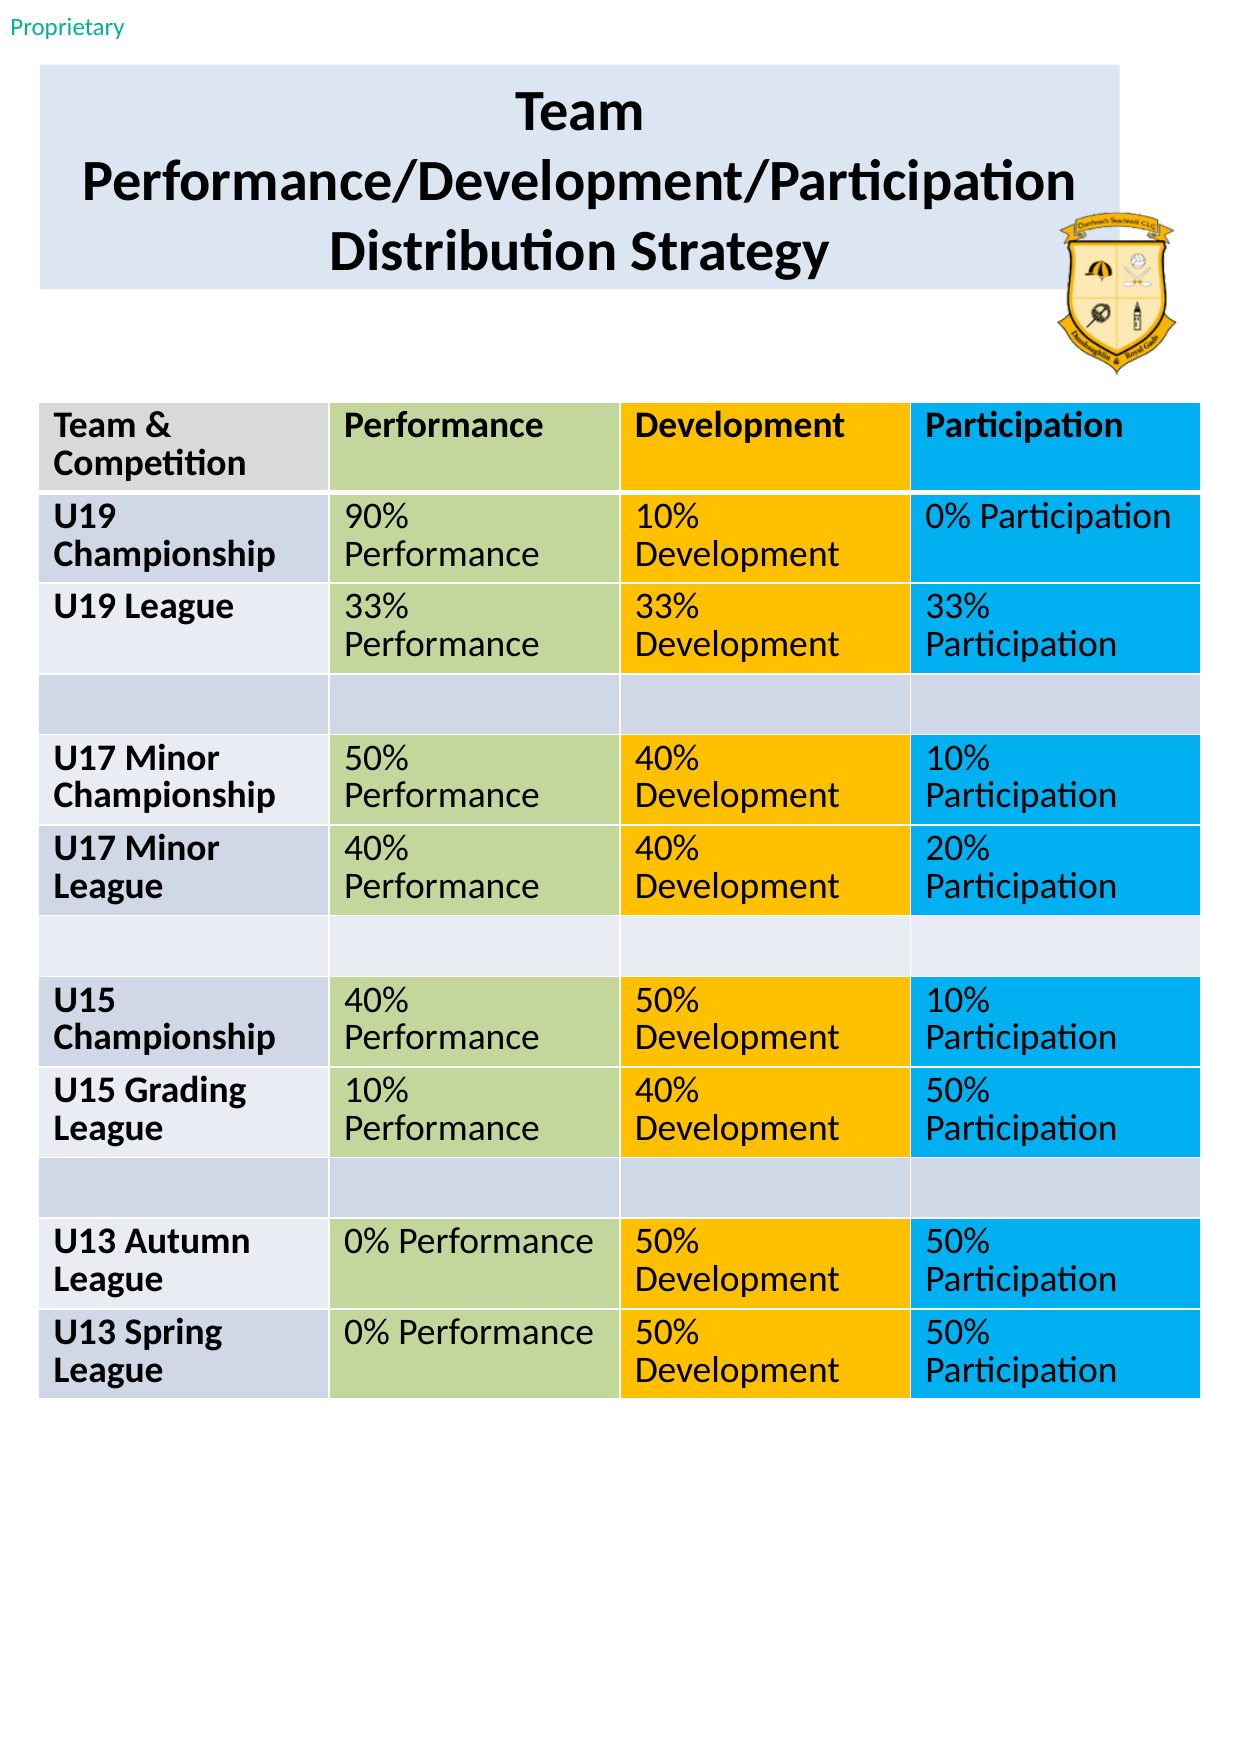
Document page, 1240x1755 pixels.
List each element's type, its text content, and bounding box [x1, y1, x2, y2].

table_cell 0% Performance [330, 1219, 619, 1308]
table_cell 50% Development [621, 977, 910, 1066]
table_cell 0% Performance [330, 1310, 619, 1398]
table_cell U15 Championship [39, 977, 328, 1066]
table_cell 50% Participation [911, 1310, 1200, 1398]
table_cell 10% Development [621, 495, 910, 582]
table_cell [330, 1158, 619, 1217]
table_header Team & Competition [39, 403, 328, 490]
table_cell [330, 675, 619, 734]
table_cell 50% Participation [911, 1068, 1200, 1157]
table_cell 50% Participation [911, 1219, 1200, 1308]
text_box Team Performance/Development/Participation Distribution Strategy [40, 64, 1120, 290]
table_cell 90% Performance [330, 495, 619, 582]
table_header Development [621, 403, 910, 490]
table_cell 10% Performance [330, 1068, 619, 1157]
table_cell 50% Performance [330, 735, 619, 824]
table_header Participation [911, 403, 1200, 490]
table_cell U15 Grading League [39, 1068, 328, 1157]
table_cell 40% Performance [330, 977, 619, 1066]
table_cell U19 League [39, 584, 328, 673]
table_cell 50% Development [621, 1219, 910, 1308]
table_cell [39, 675, 328, 734]
text_box [1033, 208, 1200, 375]
table_cell U17 Minor Championship [39, 735, 328, 824]
table_cell U13 Autumn League [39, 1219, 328, 1308]
table_cell 40% Performance [330, 826, 619, 915]
table_cell [621, 675, 910, 734]
table_cell [621, 916, 910, 976]
table_cell U19 Championship [39, 495, 328, 582]
table_cell 40% Development [621, 735, 910, 824]
table_cell [39, 916, 328, 976]
table_cell 40% Development [621, 1068, 910, 1157]
table_cell 33% Development [621, 584, 910, 673]
table_cell 20% Participation [911, 826, 1200, 915]
table_cell 10% Participation [911, 977, 1200, 1066]
table_cell [39, 1158, 328, 1217]
table_cell [911, 1158, 1200, 1217]
table_header Performance [330, 403, 619, 490]
table_cell 33% Participation [911, 584, 1200, 673]
table_cell 50% Development [621, 1310, 910, 1398]
table_cell [330, 916, 619, 976]
table_cell 40% Development [621, 826, 910, 915]
table_cell U17 Minor League [39, 826, 328, 915]
table_cell 0% Participation [911, 495, 1200, 582]
table_cell U13 Spring League [39, 1310, 328, 1398]
table_cell [911, 675, 1200, 734]
table_cell [621, 1158, 910, 1217]
table_cell [911, 916, 1200, 976]
table_cell 10% Participation [911, 735, 1200, 824]
table_cell 33% Performance [330, 584, 619, 673]
